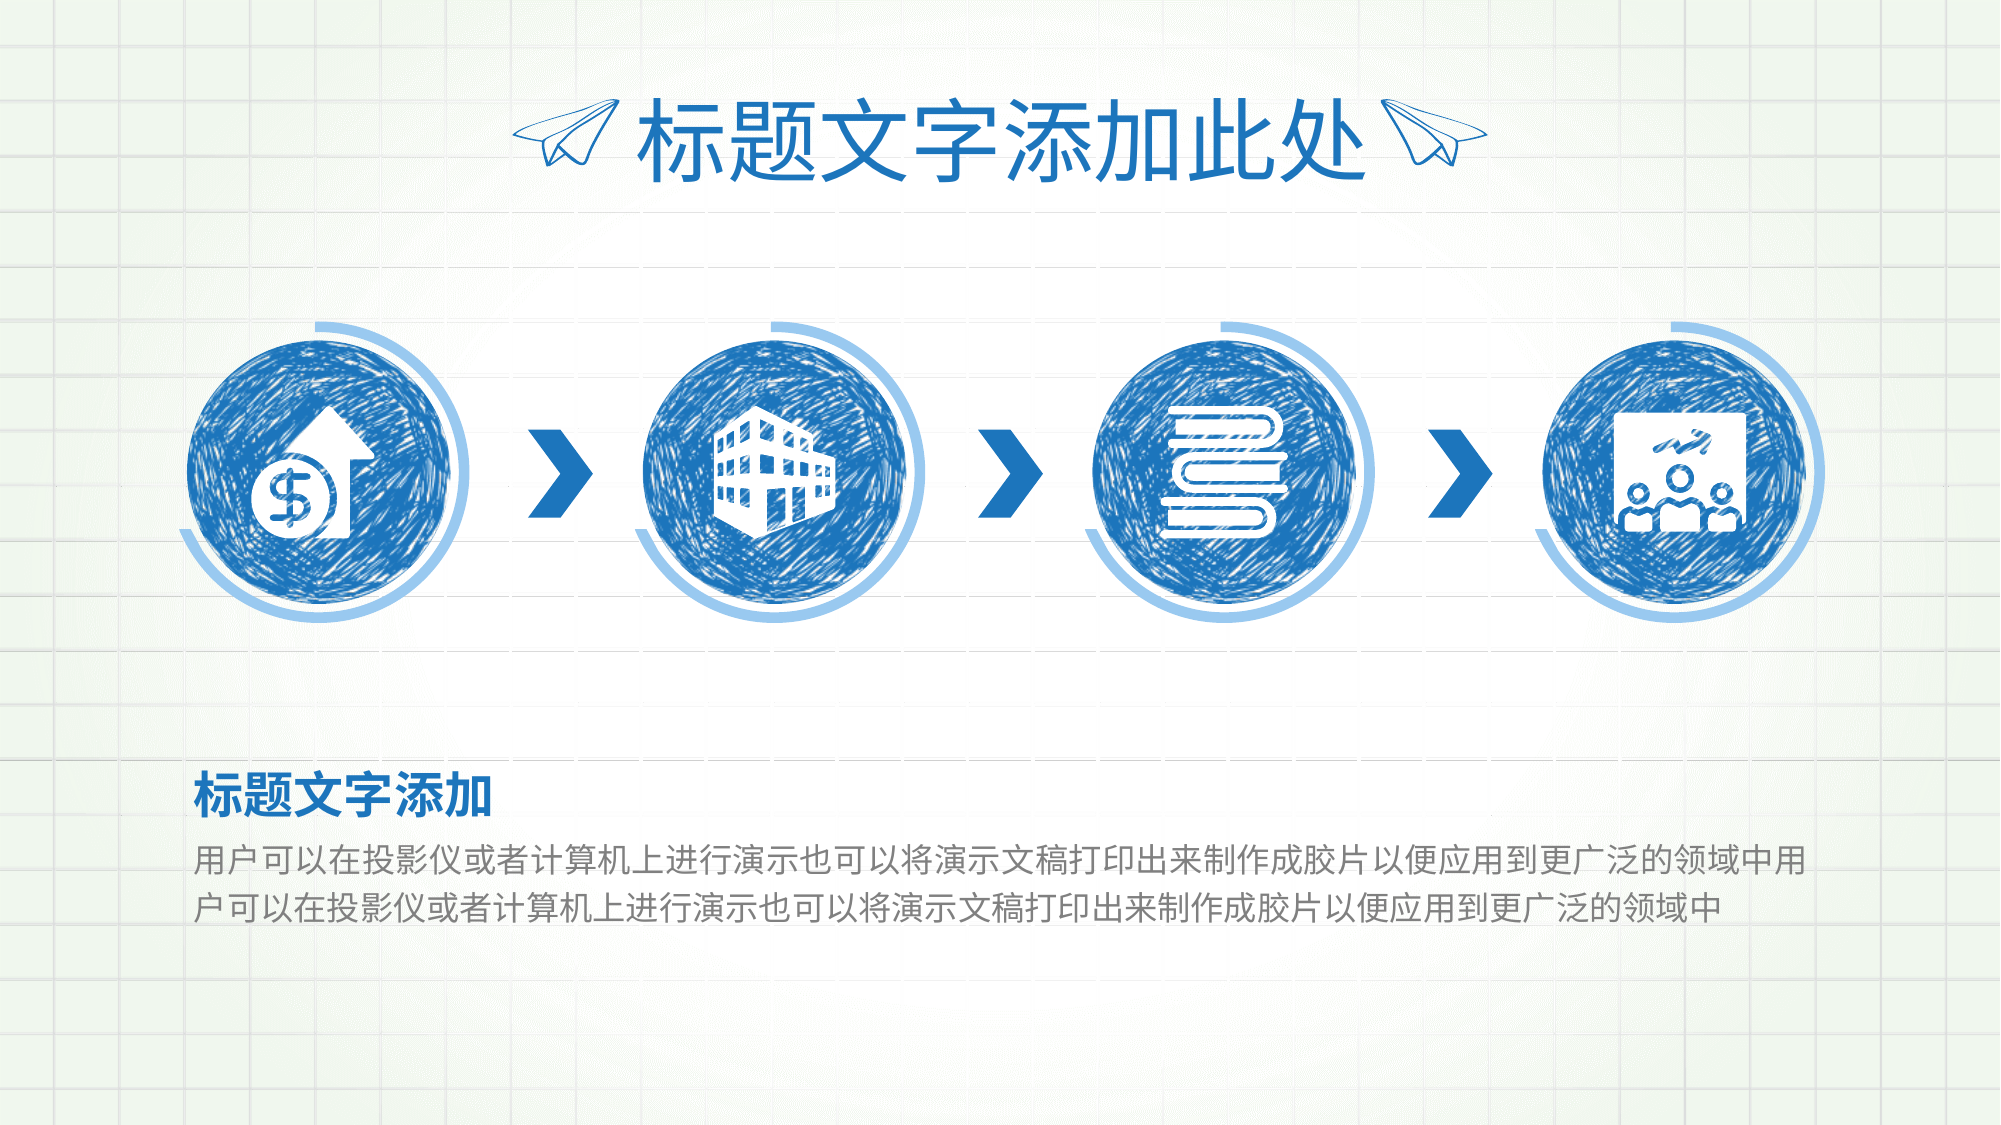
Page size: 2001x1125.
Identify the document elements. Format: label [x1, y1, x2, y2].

text_box [511, 54, 1489, 196]
text_box [525, 428, 595, 519]
text_box [1534, 321, 1825, 623]
text_box [634, 321, 926, 623]
text_box [975, 428, 1045, 519]
text_box [1425, 428, 1494, 519]
picture [0, 0, 2000, 1125]
text_box [1084, 321, 1375, 623]
text_box [179, 744, 1825, 933]
text_box [179, 321, 470, 623]
